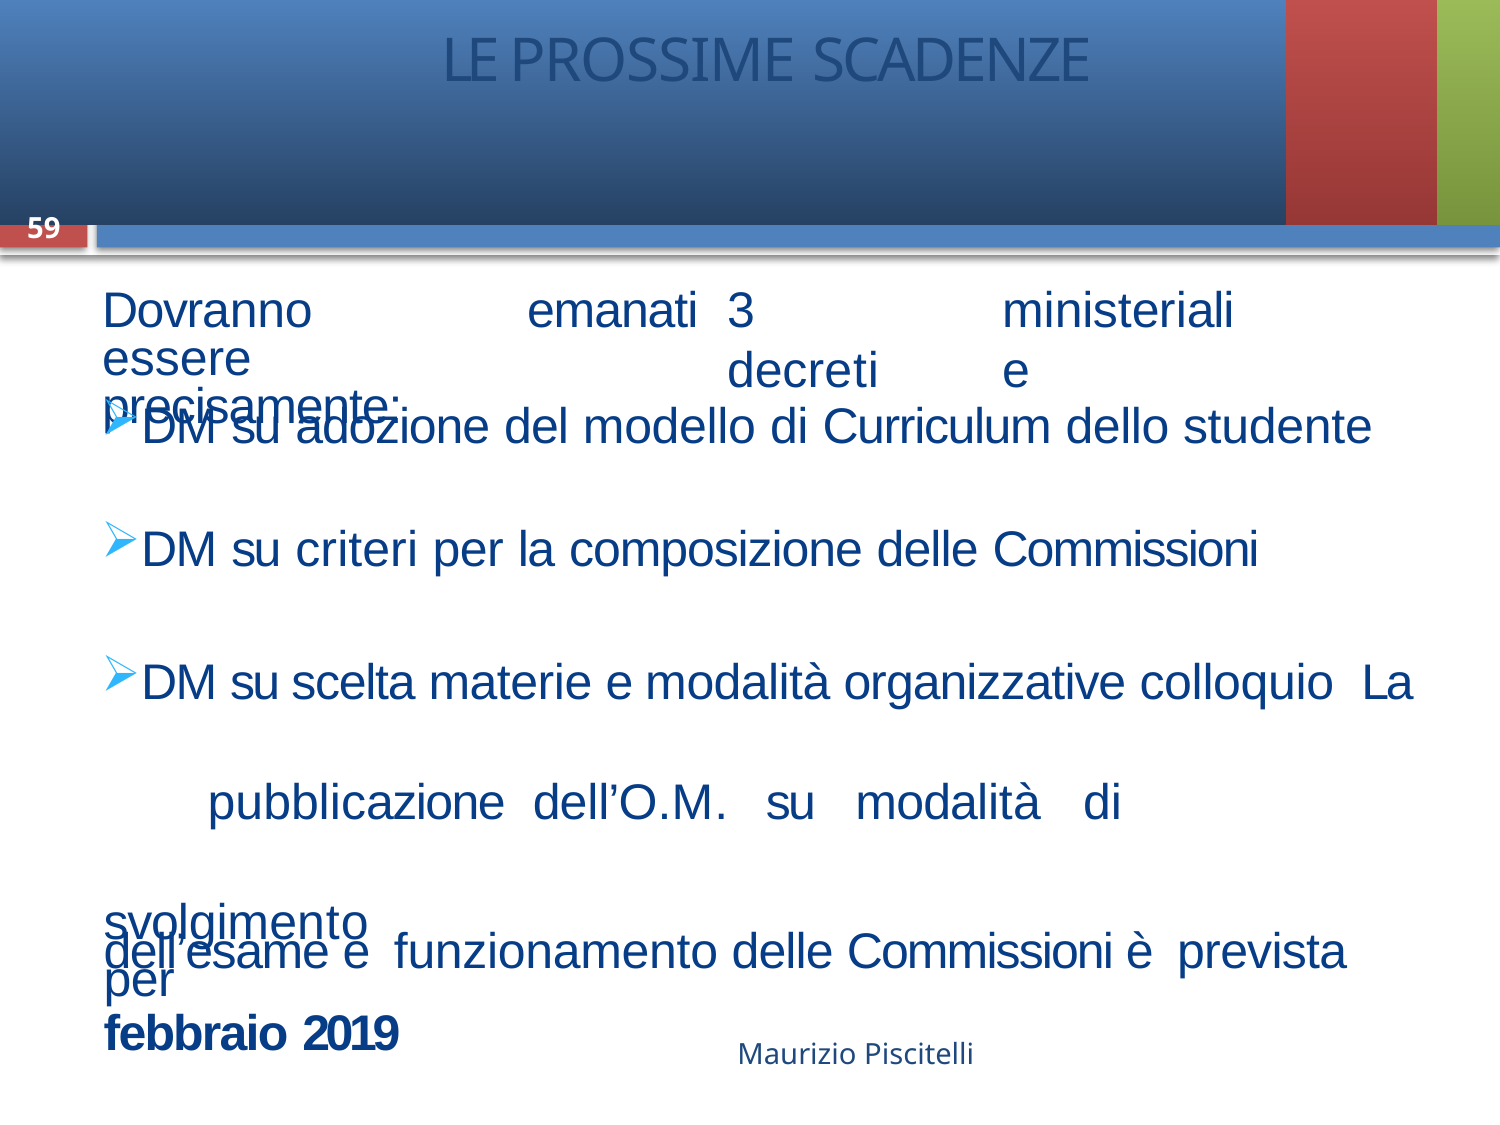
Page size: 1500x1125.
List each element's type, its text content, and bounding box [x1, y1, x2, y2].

text_box Dovranno essere precisamente: [99, 274, 512, 433]
title LE PROSSIME SCADENZE [439, 0, 1388, 151]
text_box ministeriali e [999, 275, 1323, 391]
text_box 3 decreti [725, 275, 965, 391]
text_box DM su adozione del modello di Curriculum dello studente DM su criteri per la composizione delle Commissioni DM su scelta materie e modalità organizzative colloquio La pubblicazione dell’O.M. su modalità di svolgimento dell’esame e funzionamento delle Commissioni è prevista per febbraio 2019 [101, 391, 1426, 1060]
text_box emanati [525, 275, 701, 338]
slide_number 59 [0, 208, 88, 249]
footer Maurizio Piscitelli [99, 1024, 990, 1085]
